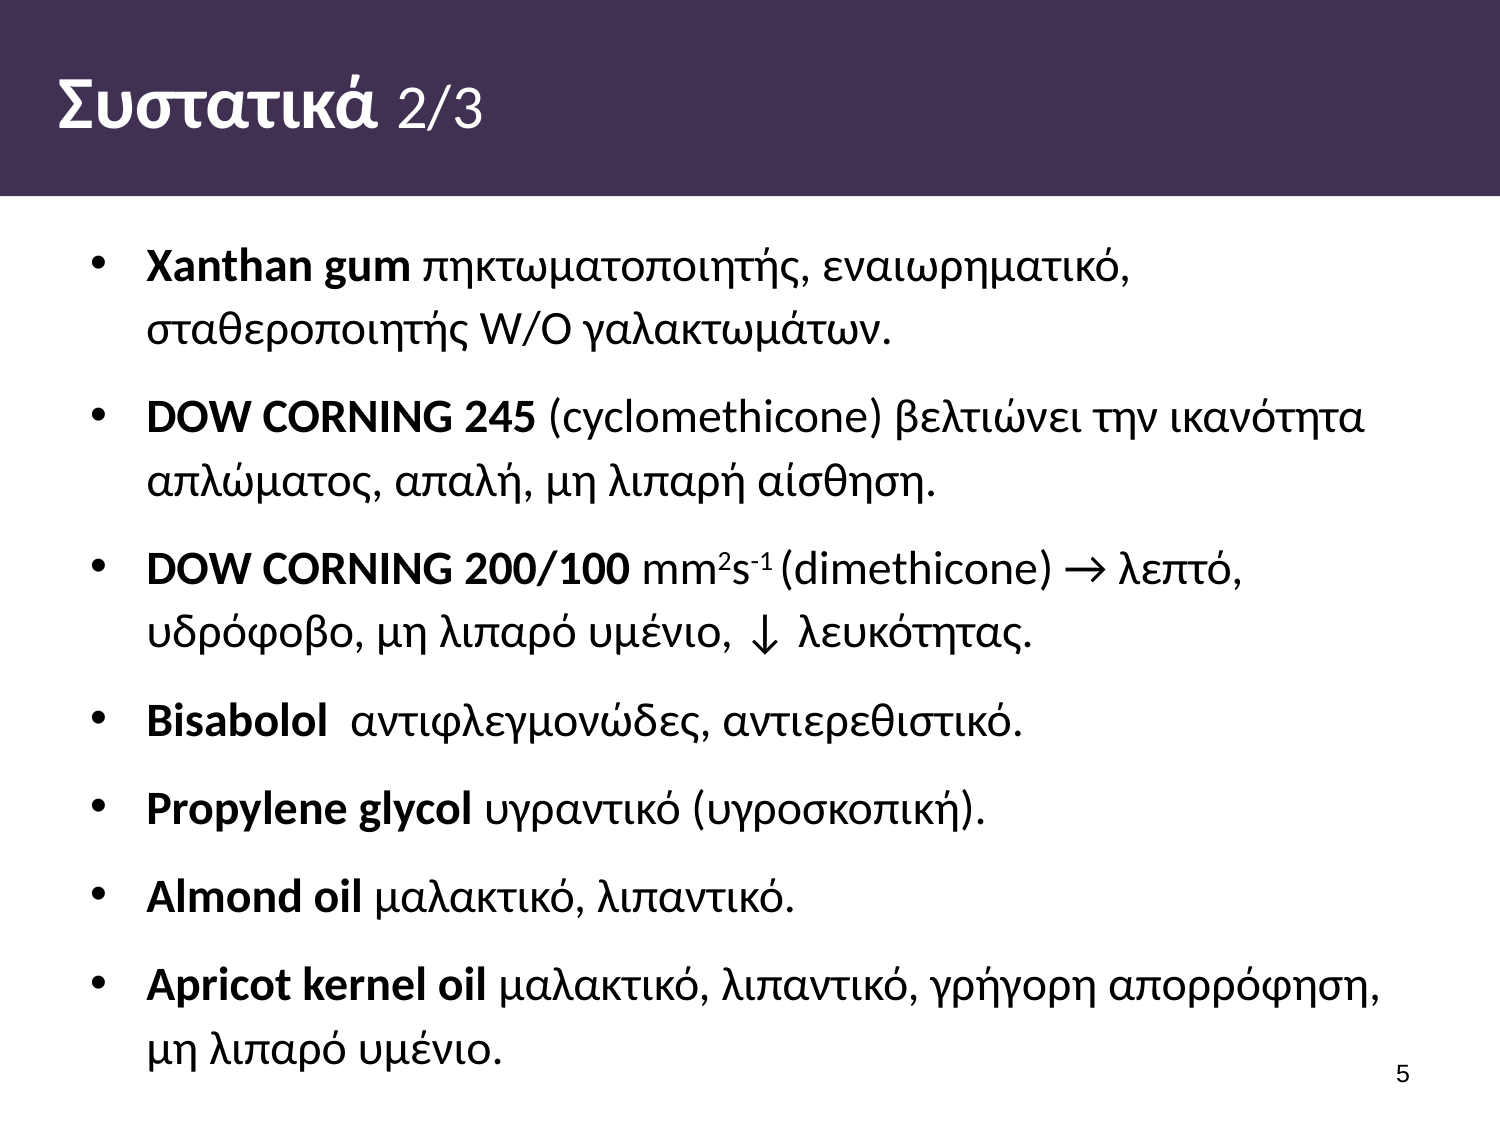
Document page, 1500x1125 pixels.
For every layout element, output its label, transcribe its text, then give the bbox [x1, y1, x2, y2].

slide_number 4 [1074, 1042, 1425, 1103]
title Συστατικά 2/3 [0, 0, 1500, 197]
list Xanthan gum πηκτωματοποιητής, εναιωρηματικό, σταθεροποιητής W/Ο γαλακτωμάτων. DOW CORNING 245 (cyclomethicone) βελτιώνει την ικανότητα απλώματος, απαλή, μη λιπαρή αίσθηση. DOW CORNING 200/100 mm2s-1 (dimethicone) → λεπτό, υδρόφοβο, μη λιπαρό υμένιο, ↓ λευκότητας. Bisabolol αντιφλεγμονώδες, αντιερεθιστικό. Propylene glycol υγραντικό (υγροσκοπική). Almond oil μαλακτικό, λιπαντικό. Apricot kernel oil μαλακτικό, λιπαντικό, γρήγορη απορρόφηση, μη λιπαρό υμένιο. [75, 219, 1447, 1094]
